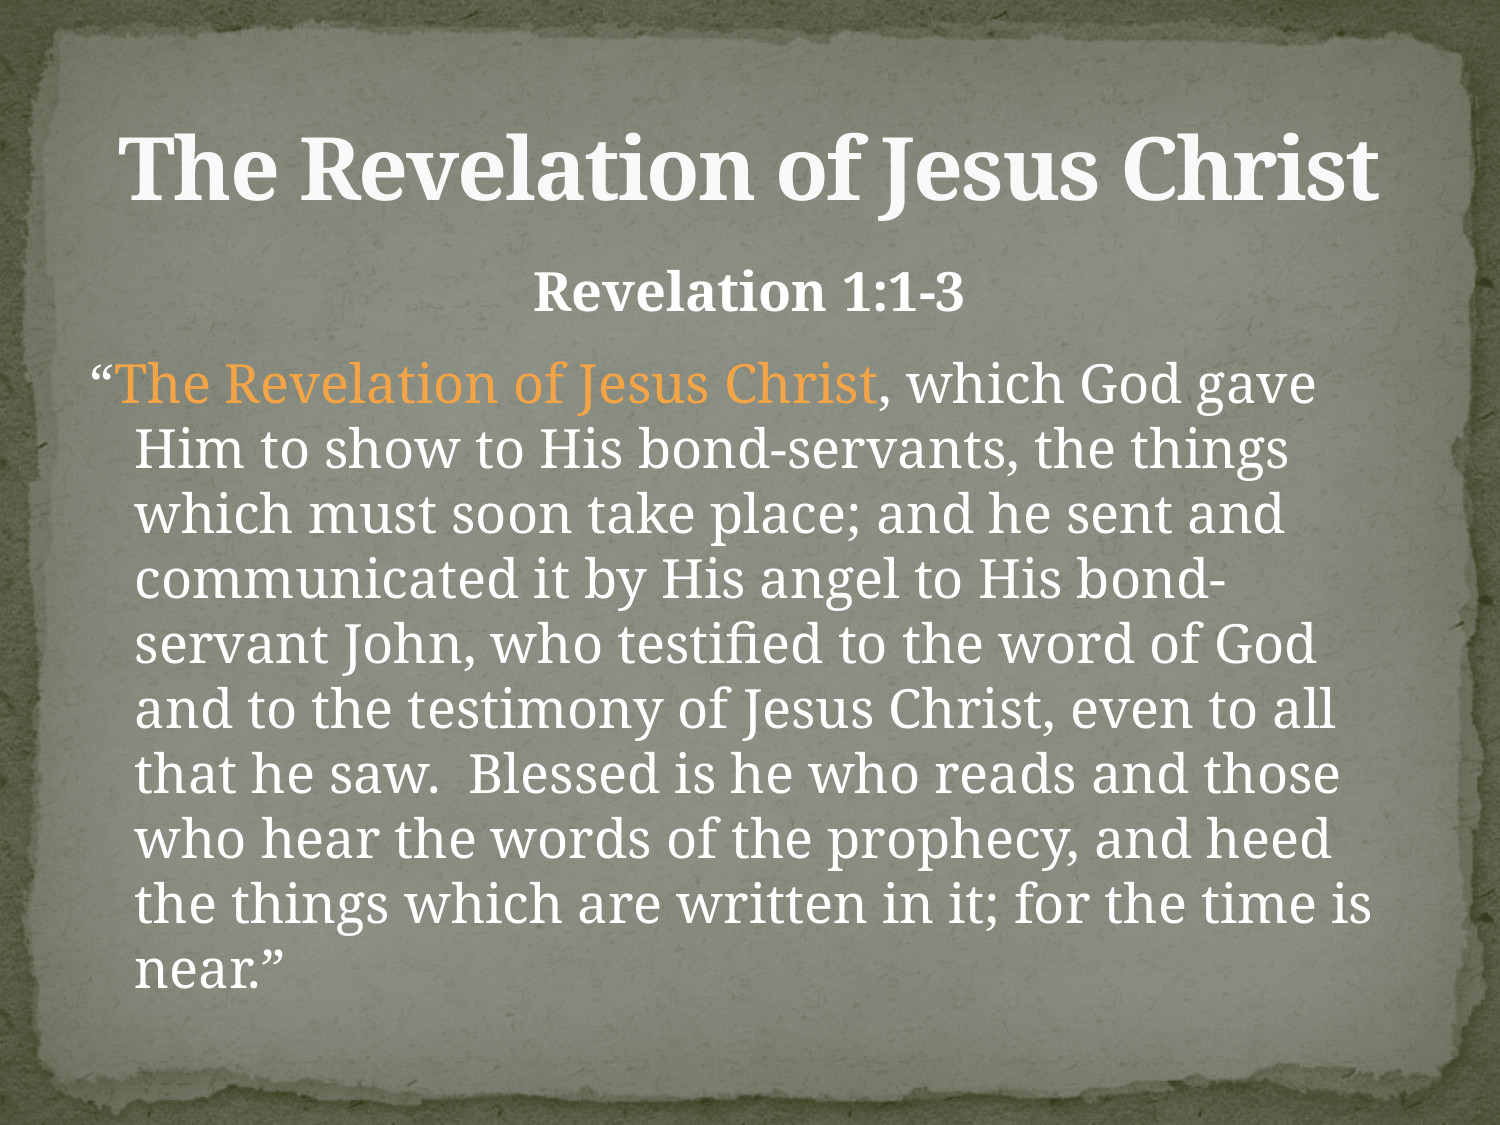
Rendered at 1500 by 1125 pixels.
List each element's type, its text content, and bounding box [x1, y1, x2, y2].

list Revelation 1:1-3 “The Revelation of Jesus Christ, which God gave Him to show to His bond-servants, the things which must soon take place; and he sent and communicated it by His angel to His bond-servant John, who testified to the word of God and to the testimony of Jesus Christ, even to all that he saw. Blessed is he who reads and those who hear the words of the prophecy, and heed the things which are written in it; for the time is near.” [75, 249, 1425, 1000]
title The Revelation of Jesus Christ [74, 24, 1425, 225]
